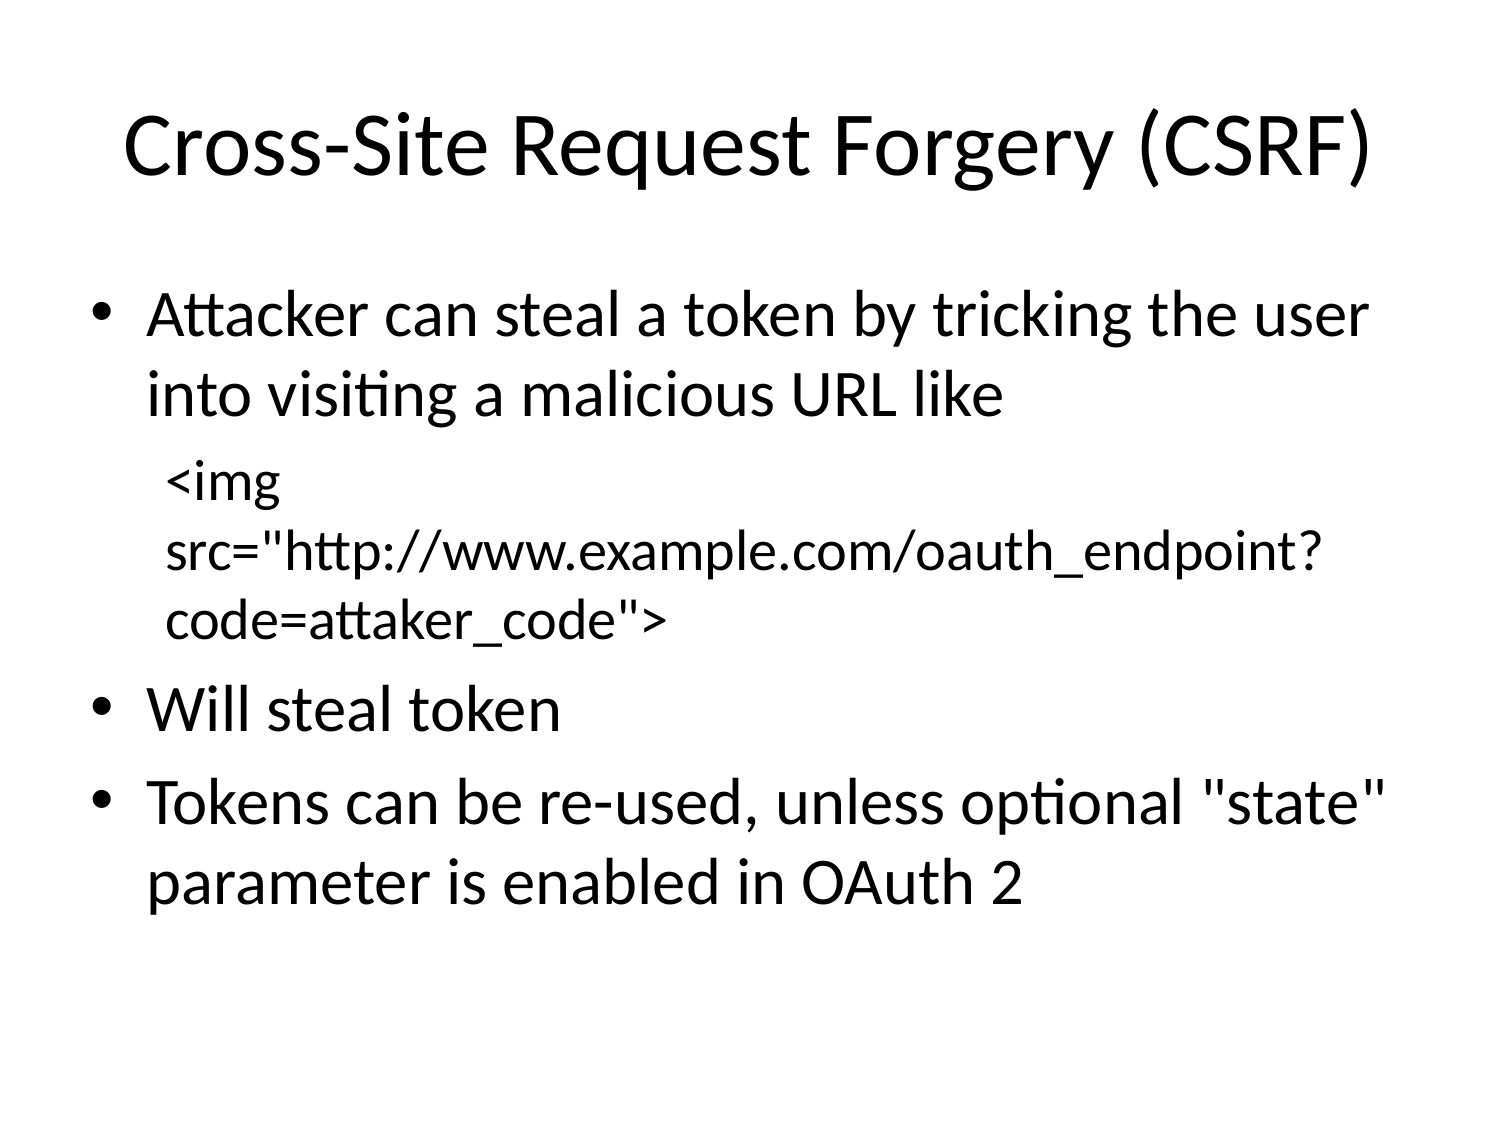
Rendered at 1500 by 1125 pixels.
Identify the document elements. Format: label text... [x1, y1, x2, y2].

list Attacker can steal a token by tricking the user into visiting a malicious URL like <img src="http://www.example.com/oauth_endpoint?code=attaker_code"> Will steal token Tokens can be re-used, unless optional "state" parameter is enabled in OAuth 2 [75, 262, 1425, 1005]
title Cross-Site Request Forgery (CSRF) [75, 45, 1425, 233]
